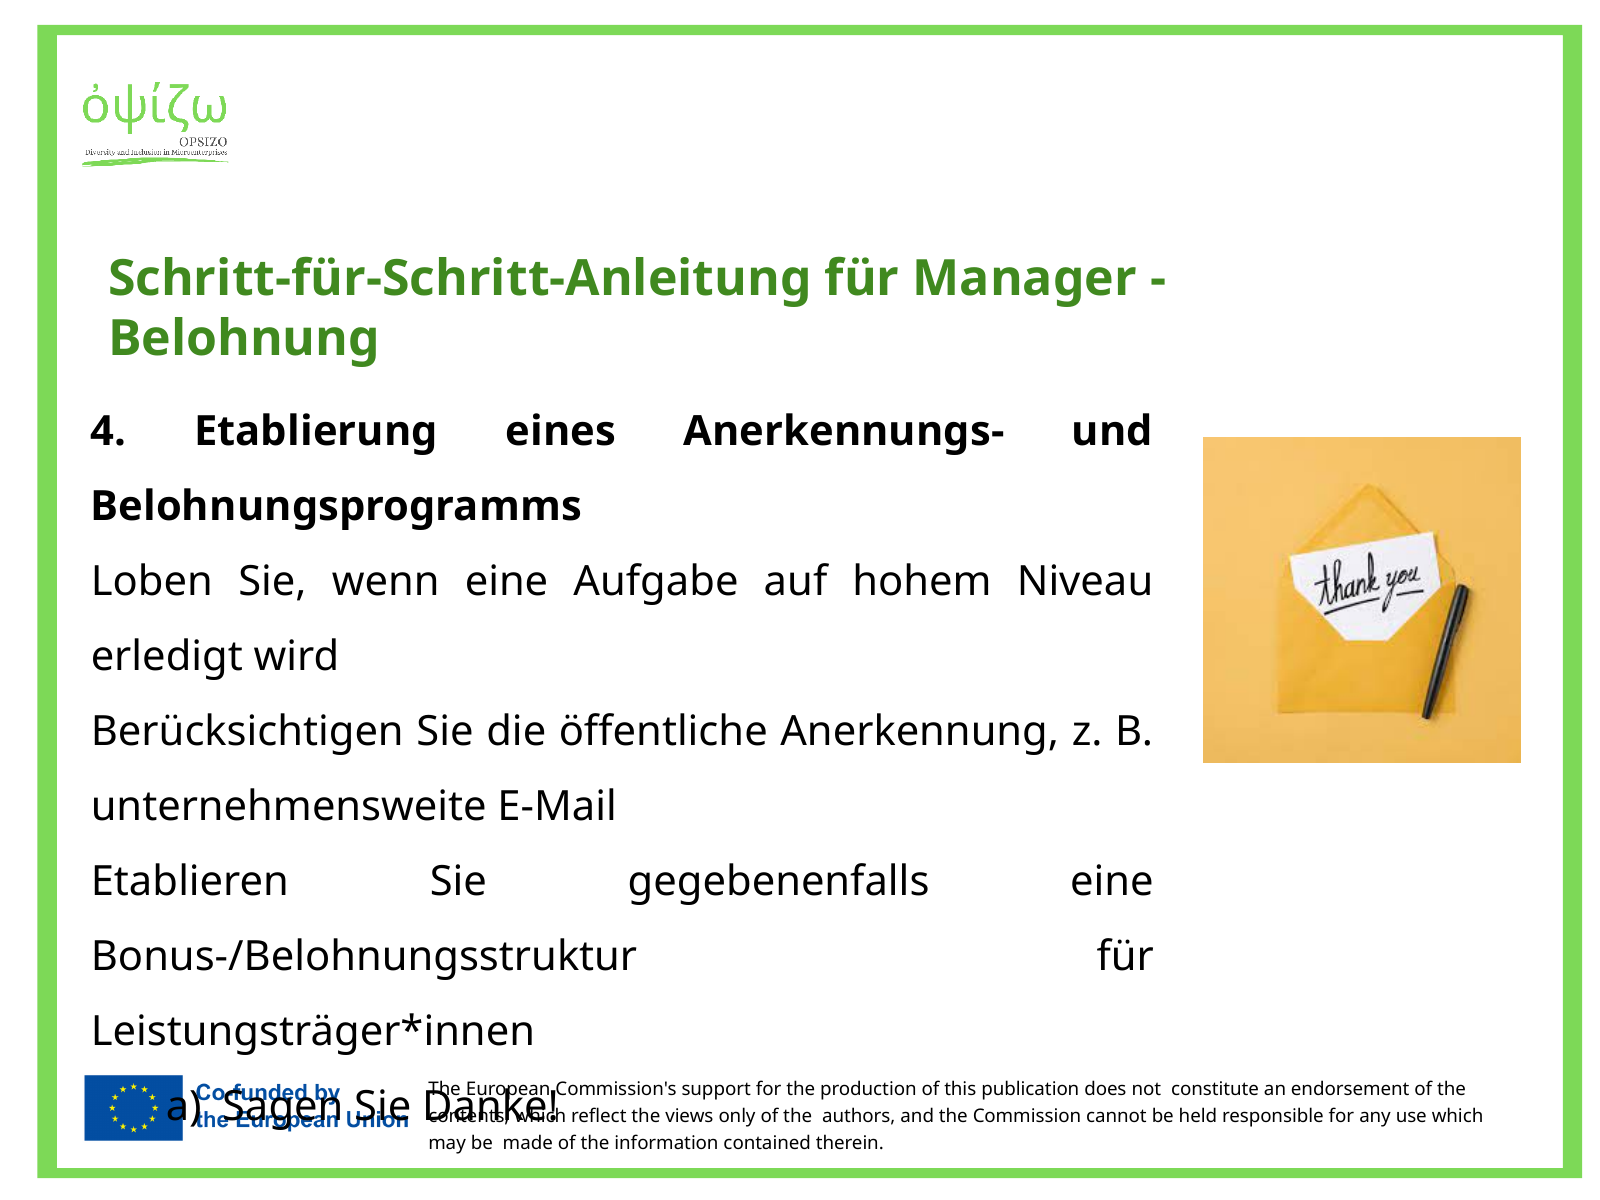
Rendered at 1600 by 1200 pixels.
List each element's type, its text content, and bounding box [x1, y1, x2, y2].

text_box Schritt-für-Schritt-Anleitung für Manager - Belohnung [93, 238, 1360, 374]
picture [80, 1071, 433, 1146]
text_box [37, 24, 1583, 1179]
picture [1202, 437, 1521, 763]
text_box 4. Etablierung eines Anerkennungs- und Belohnungsprogramms Loben Sie, wenn eine Aufgabe auf hohem Niveau erledigt wird Berücksichtigen Sie die öffentliche Anerkennung, z. B. unternehmensweite E-Mail Etablieren Sie gegebenenfalls eine Bonus-/Belohnungsstruktur für Leistungsträger*innen Sagen Sie Danke! [75, 336, 1169, 1137]
text_box The European Commission's support for the production of this publication does not constitute an endorsement of the contents, which reflect the views only of the authors, and the Commission cannot be held responsible for any use which may be made of the information contained therein. [432, 1069, 1520, 1154]
picture [80, 58, 231, 210]
